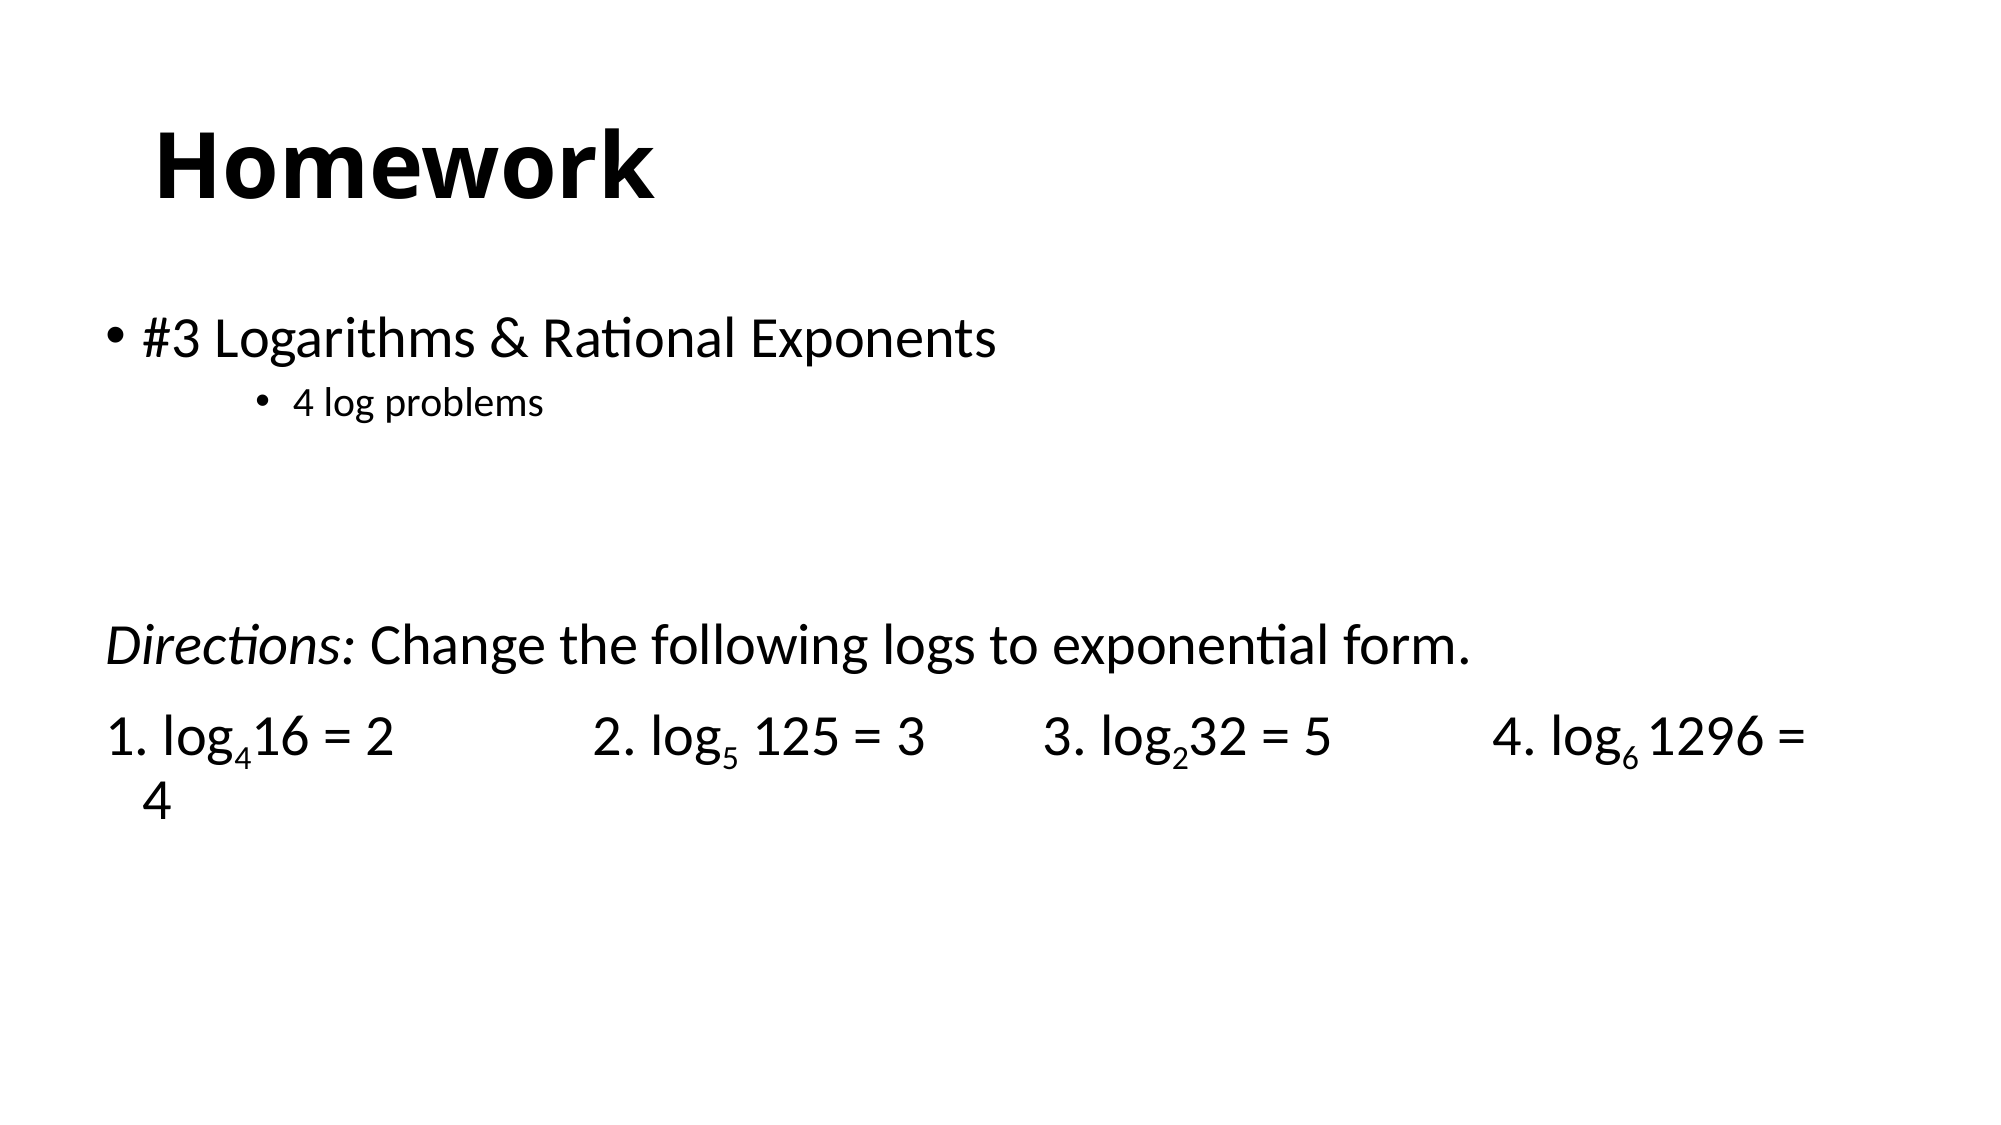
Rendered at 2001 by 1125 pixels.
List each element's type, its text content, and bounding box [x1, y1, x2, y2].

title Homework [137, 59, 1863, 278]
list #3 Logarithms & Rational Exponents 4 log problems Directions: Change the following logs to exponential form. 1. log416 = 2 2. log5 125 = 3 3. log232 = 5 4. log6 1296 = 4 [90, 299, 1863, 1014]
